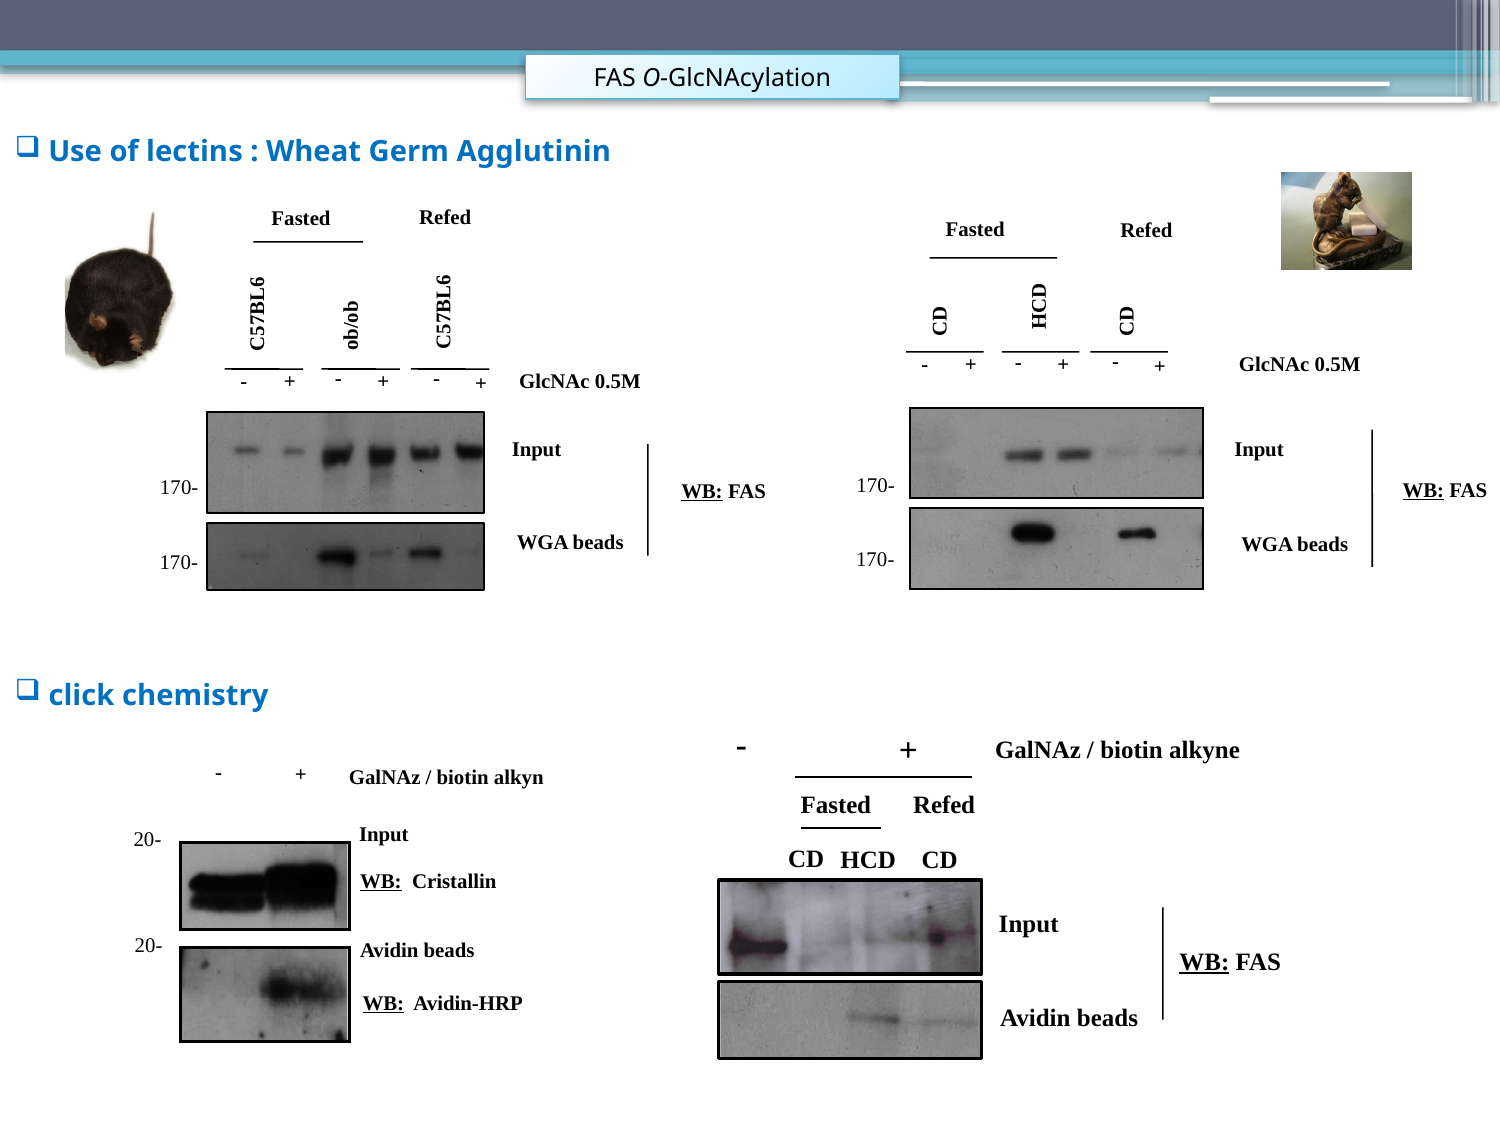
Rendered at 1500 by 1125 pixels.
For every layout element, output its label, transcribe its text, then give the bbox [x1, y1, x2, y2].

text_box FAS O-GlcNAcylation [525, 54, 900, 100]
picture [64, 193, 184, 374]
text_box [832, 207, 1500, 594]
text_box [720, 715, 1329, 1058]
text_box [135, 196, 798, 599]
text_box click chemistry [0, 668, 961, 719]
text_box Use of lectins : Wheat Germ Agglutinin [0, 125, 1500, 176]
picture [1281, 172, 1412, 271]
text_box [100, 751, 713, 1041]
